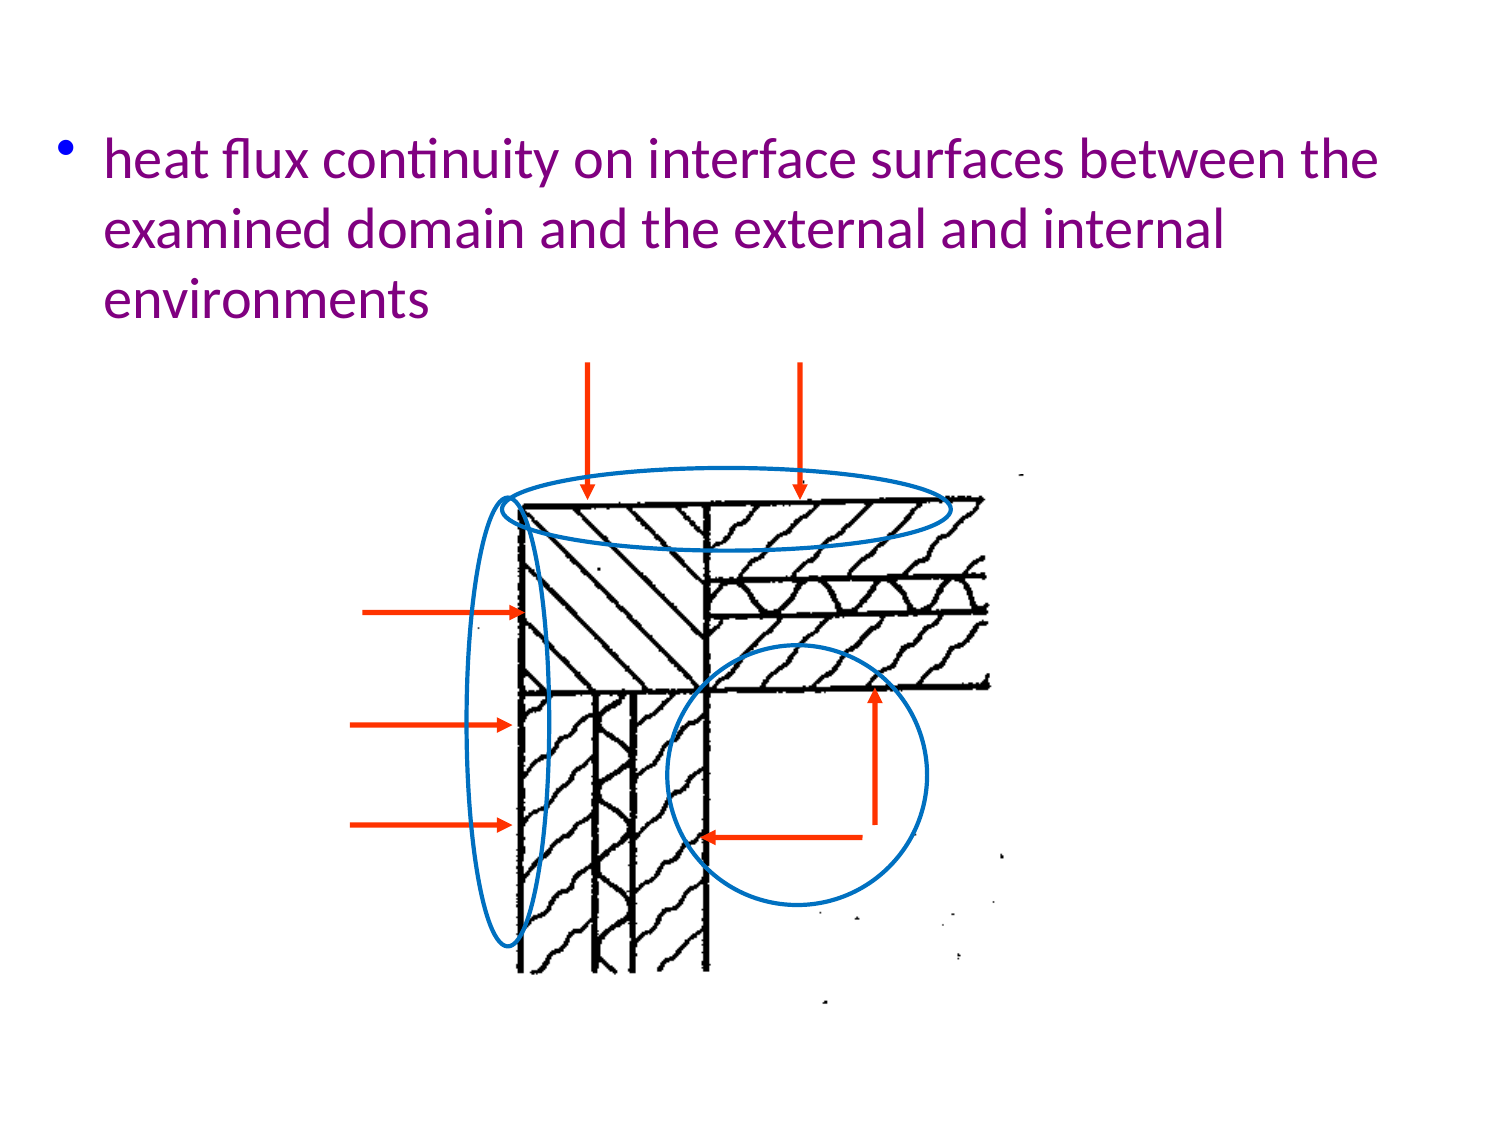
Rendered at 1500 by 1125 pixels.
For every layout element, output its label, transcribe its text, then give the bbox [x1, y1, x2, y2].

picture [475, 474, 1025, 1007]
text_box heat flux continuity on interface surfaces between the examined domain and the external and internal environments [41, 112, 1459, 338]
text_box [600, 465, 853, 473]
text_box [464, 609, 470, 835]
